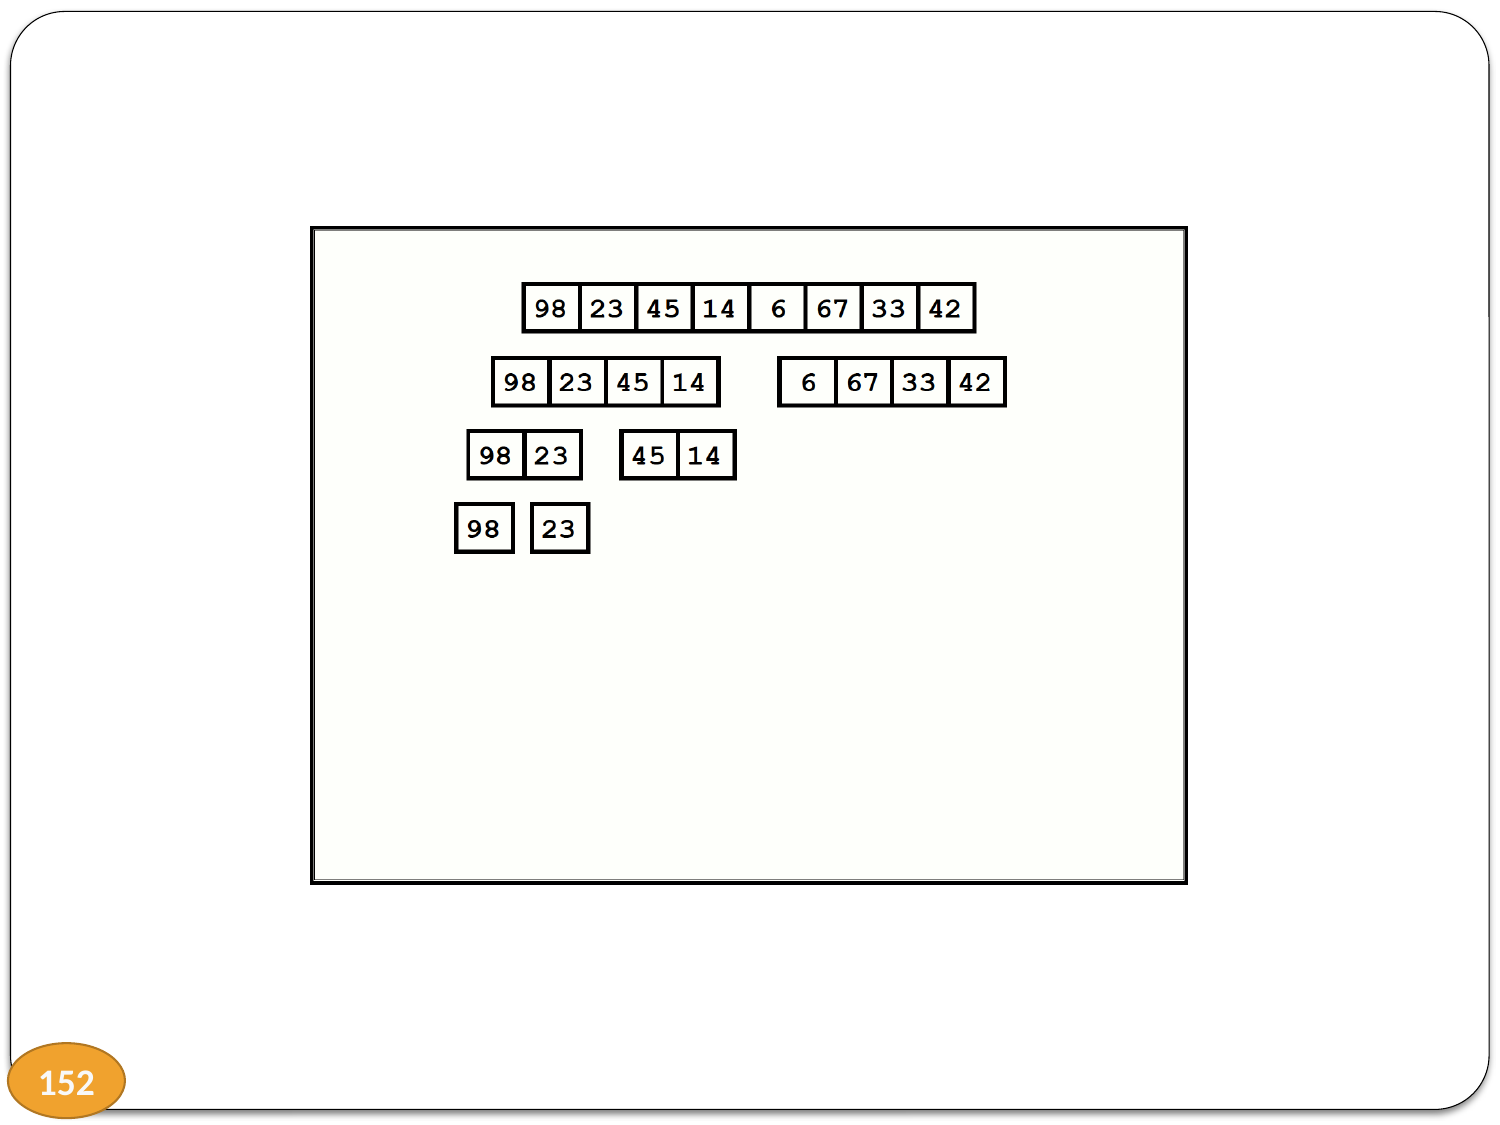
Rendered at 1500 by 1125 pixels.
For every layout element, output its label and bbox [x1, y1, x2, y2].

list [308, 222, 1192, 887]
